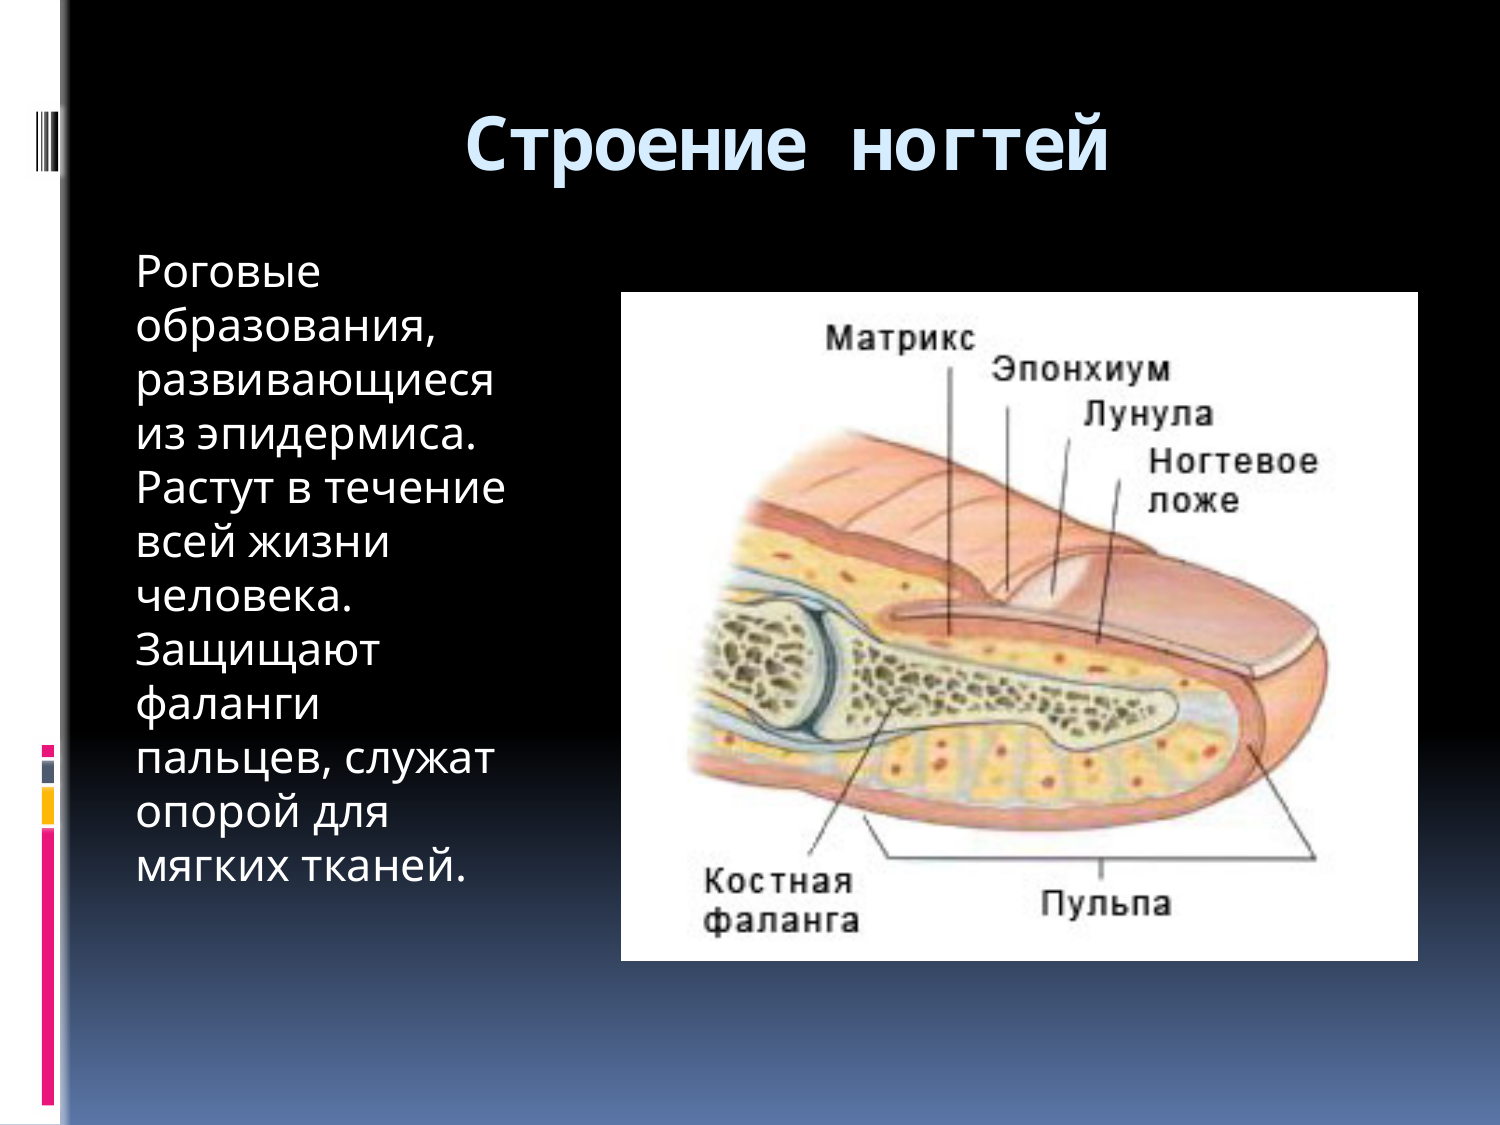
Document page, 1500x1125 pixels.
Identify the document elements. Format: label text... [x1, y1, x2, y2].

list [620, 292, 1418, 962]
list Роговые образования, развивающиеся из эпидермиса. Растут в течение всей жизни человека. Защищают фаланги пальцев, служат опорой для мягких тканей. [112, 235, 525, 986]
title Строение ногтей [112, 44, 1463, 236]
